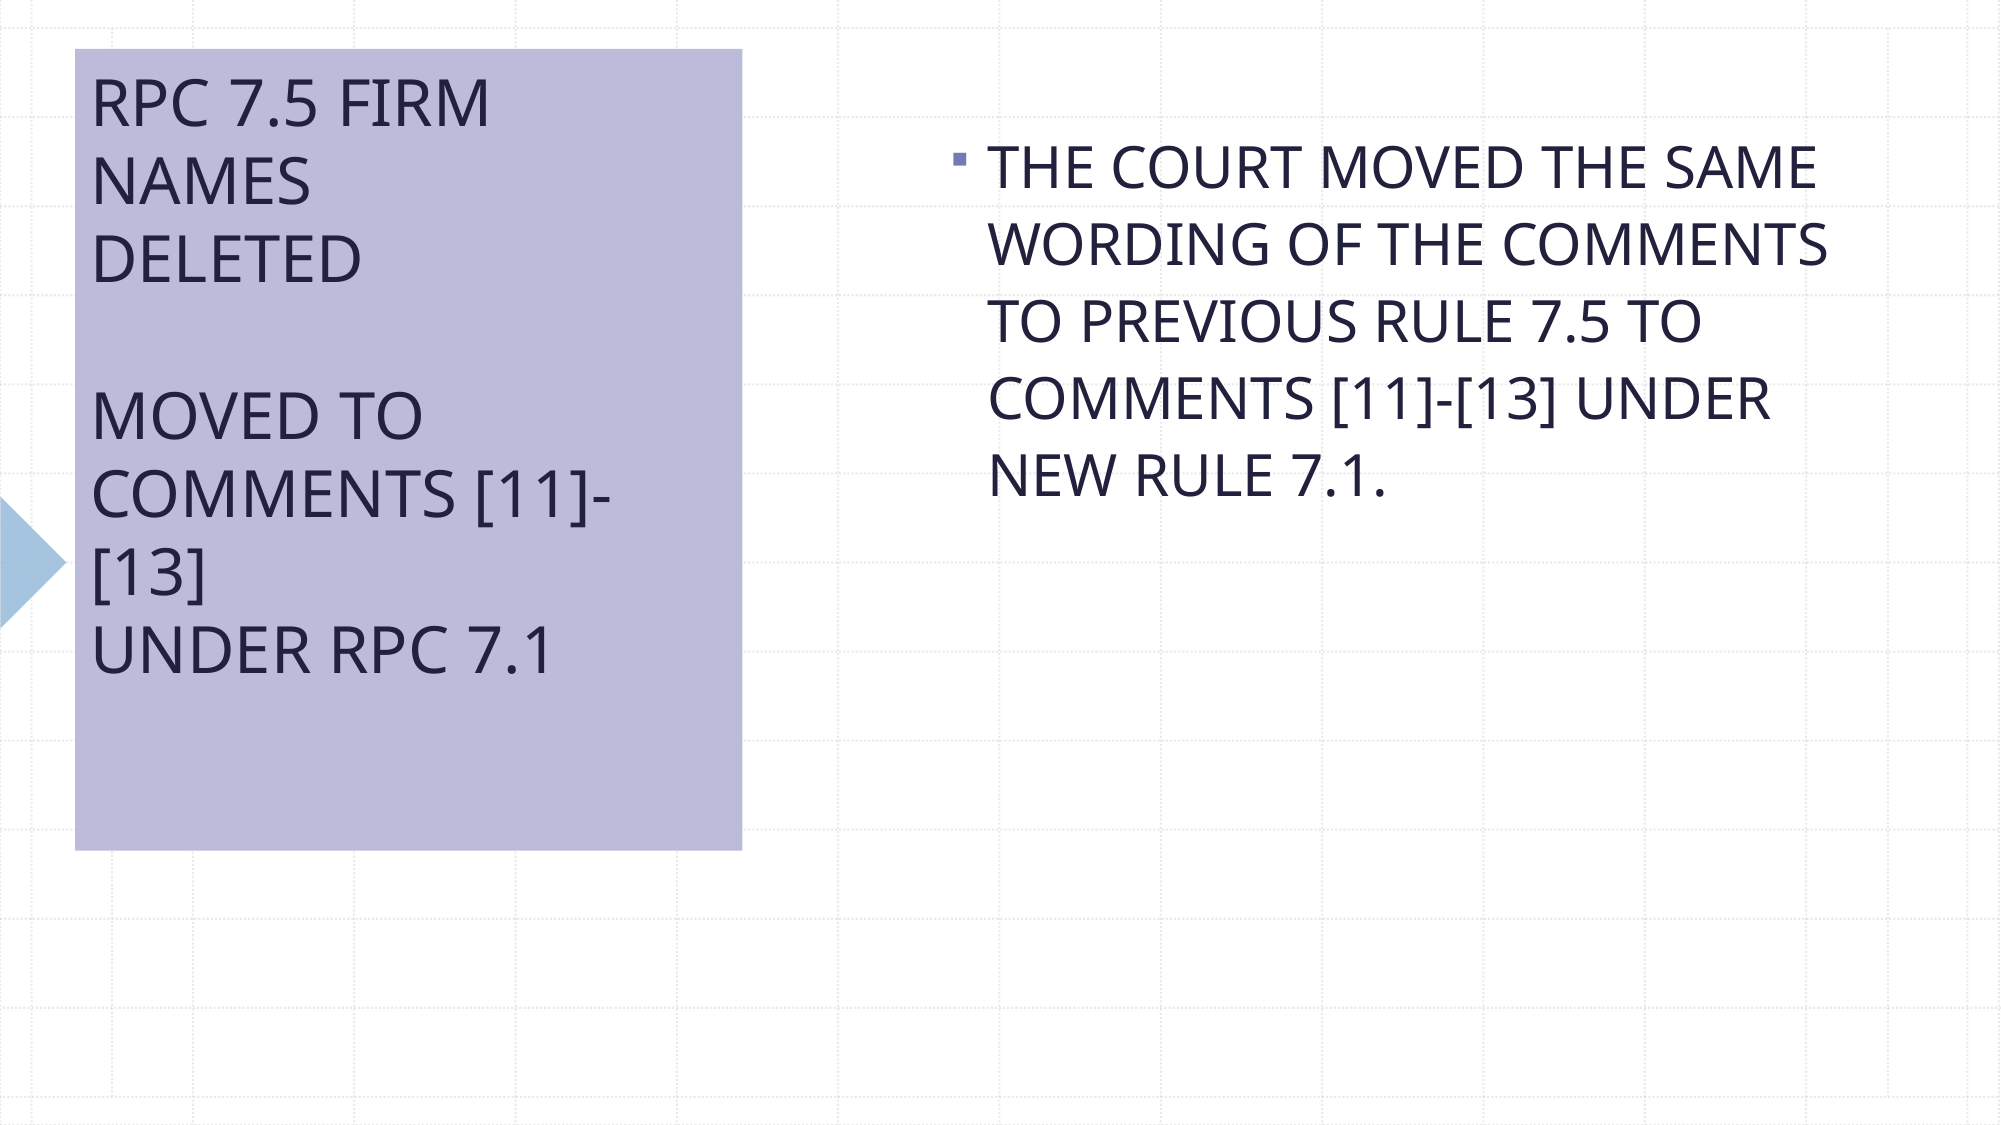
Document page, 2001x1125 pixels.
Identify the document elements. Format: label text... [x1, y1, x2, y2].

list THE COURT MOVED THE SAME WORDING OF THE COMMENTS TO PREVIOUS RULE 7.5 TO COMMENTS [11]-[13] UNDER NEW RULE 7.1. [934, 116, 1863, 1007]
title RPC 7.5 FIRM NAMES DELETED MOVED TO COMMENTS [11]-[13] UNDER RPC 7.1 [75, 48, 743, 851]
